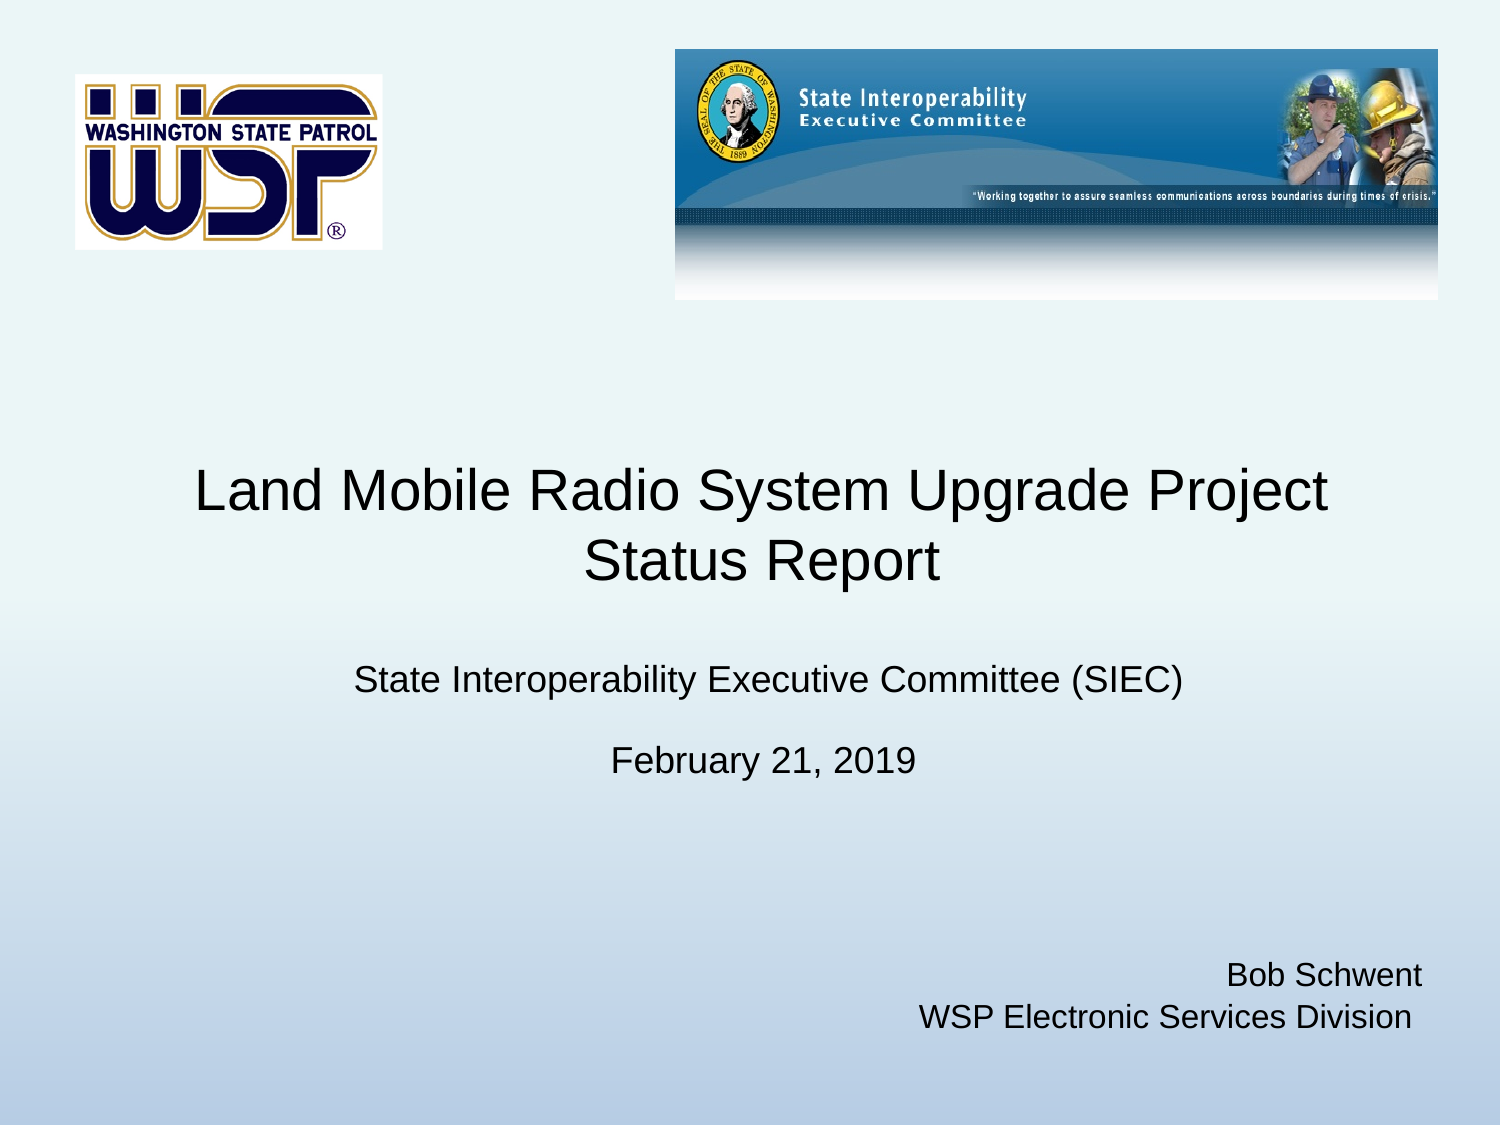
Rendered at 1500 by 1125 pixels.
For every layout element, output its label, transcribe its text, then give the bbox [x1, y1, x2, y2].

picture [74, 74, 388, 251]
subtitle Bob Schwent WSP Electronic Services Division [387, 949, 1438, 1063]
picture [674, 49, 1438, 301]
title Land Mobile Radio System Upgrade Project Status Report [124, 390, 1401, 654]
text_box State Interoperability Executive Committee (SIEC) February 21, 2019 [199, 653, 1338, 790]
